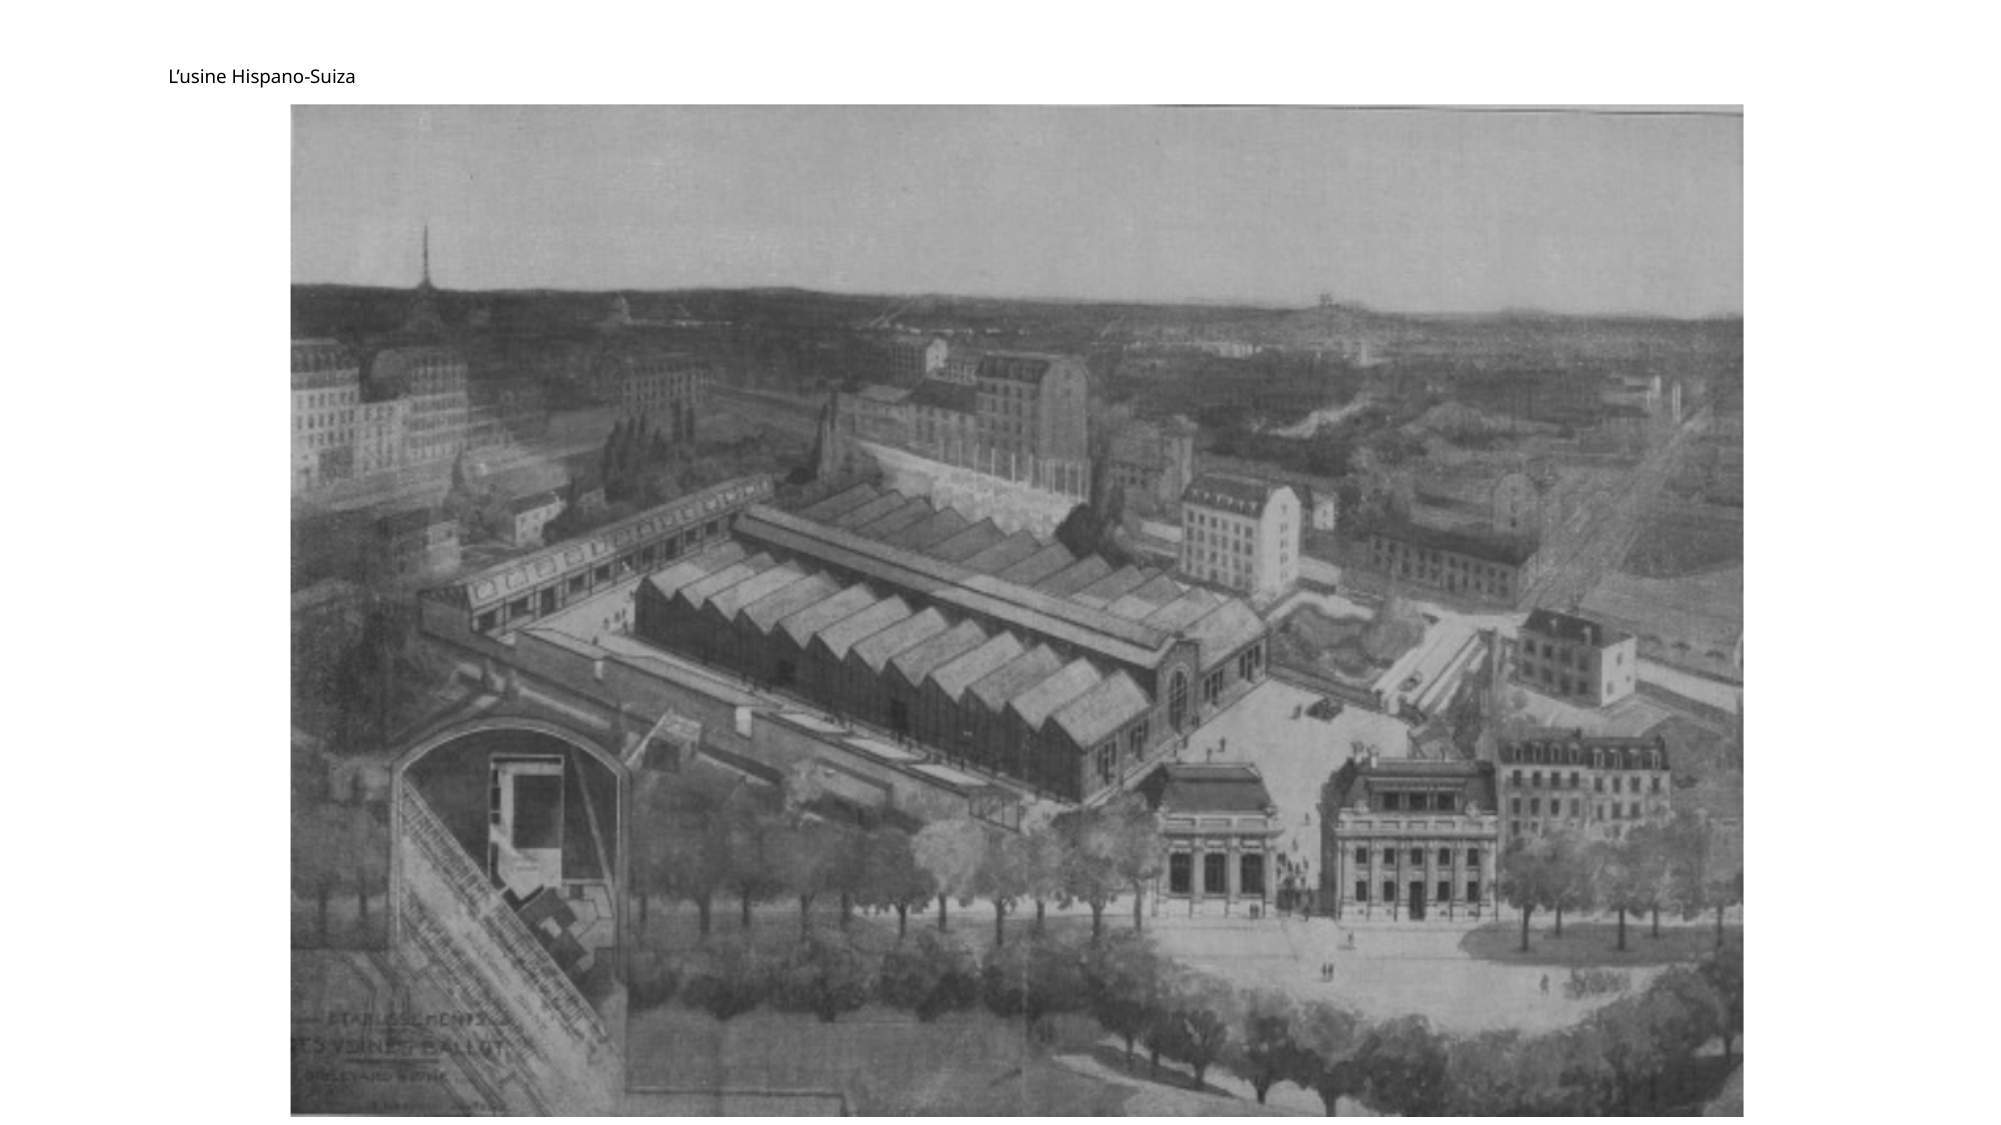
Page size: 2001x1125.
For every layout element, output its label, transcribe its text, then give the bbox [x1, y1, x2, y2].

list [283, 103, 1747, 1117]
title L’usine Hispano-Suiza [153, 59, 1863, 118]
